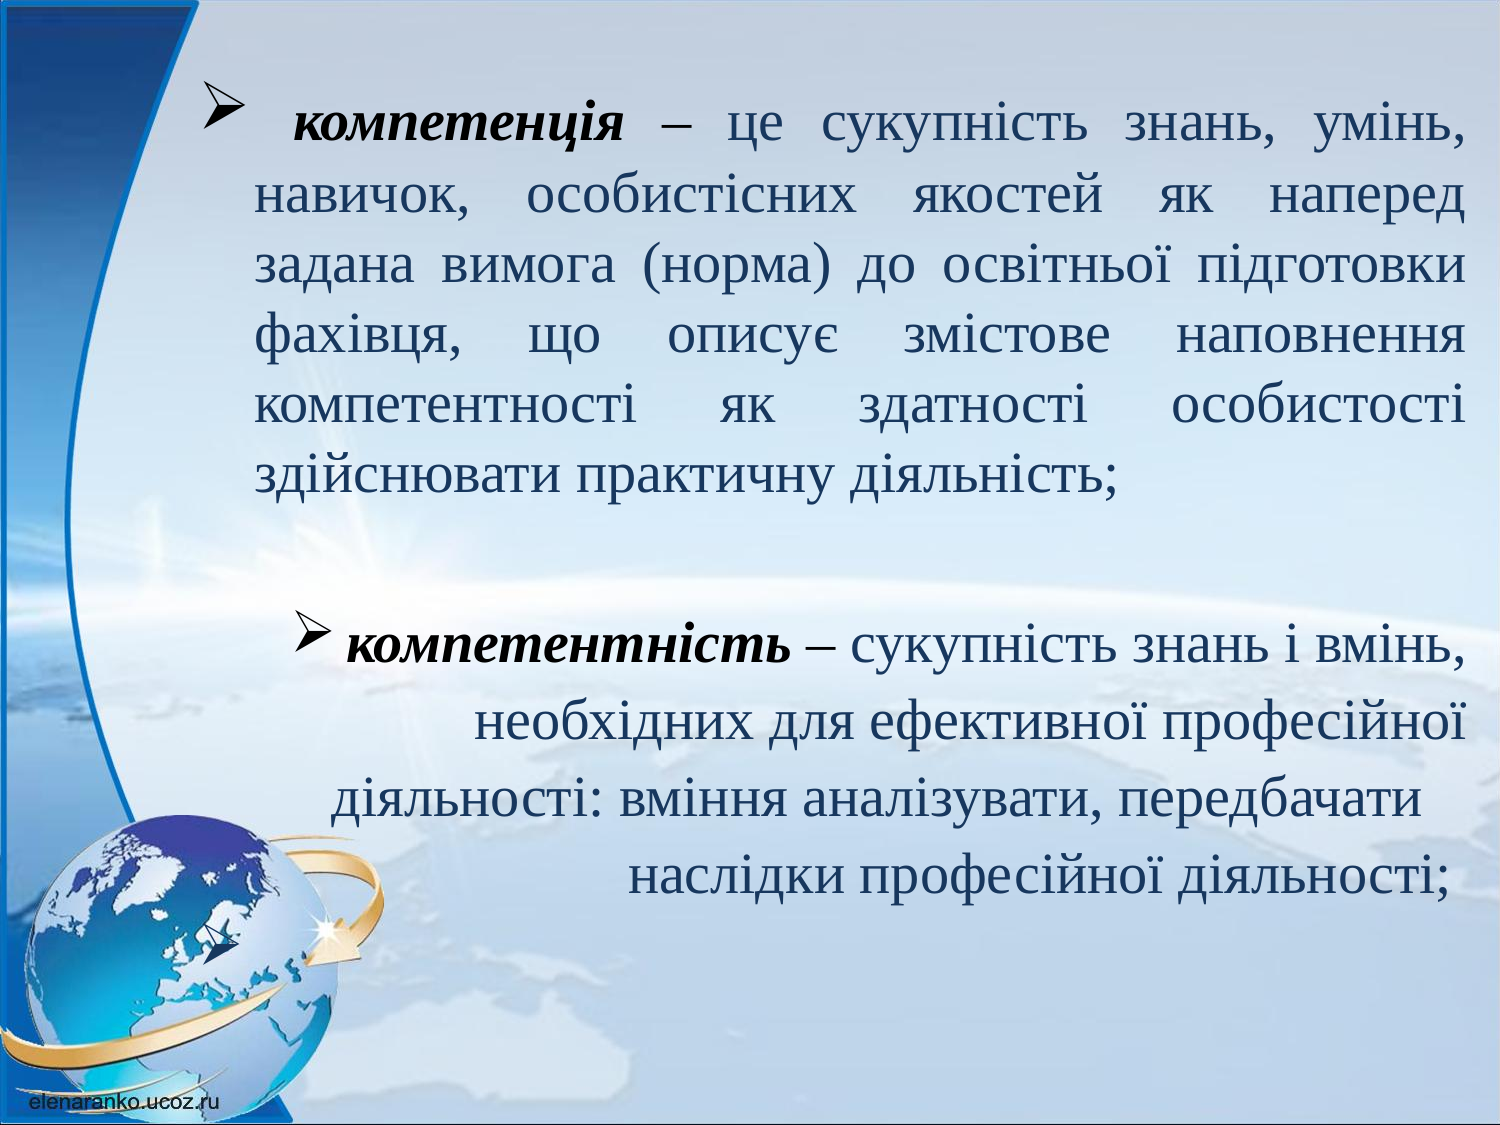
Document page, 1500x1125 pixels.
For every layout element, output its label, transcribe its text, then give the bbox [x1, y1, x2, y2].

list компетенція – це сукупність знань, умінь, навичок, особистісних якостей як наперед задана вимога (норма) до освітньої підготовки фахівця, що описує змістове наповнення компетентності як здатності особистості здійснювати практичну діяльність; компетентність – сукупність знань і вмінь, необхідних для ефективної професійної діяльності: вміння аналізувати, передбачати наслідки професійної діяльності; [182, 66, 1483, 1006]
picture [0, 0, 1500, 1125]
